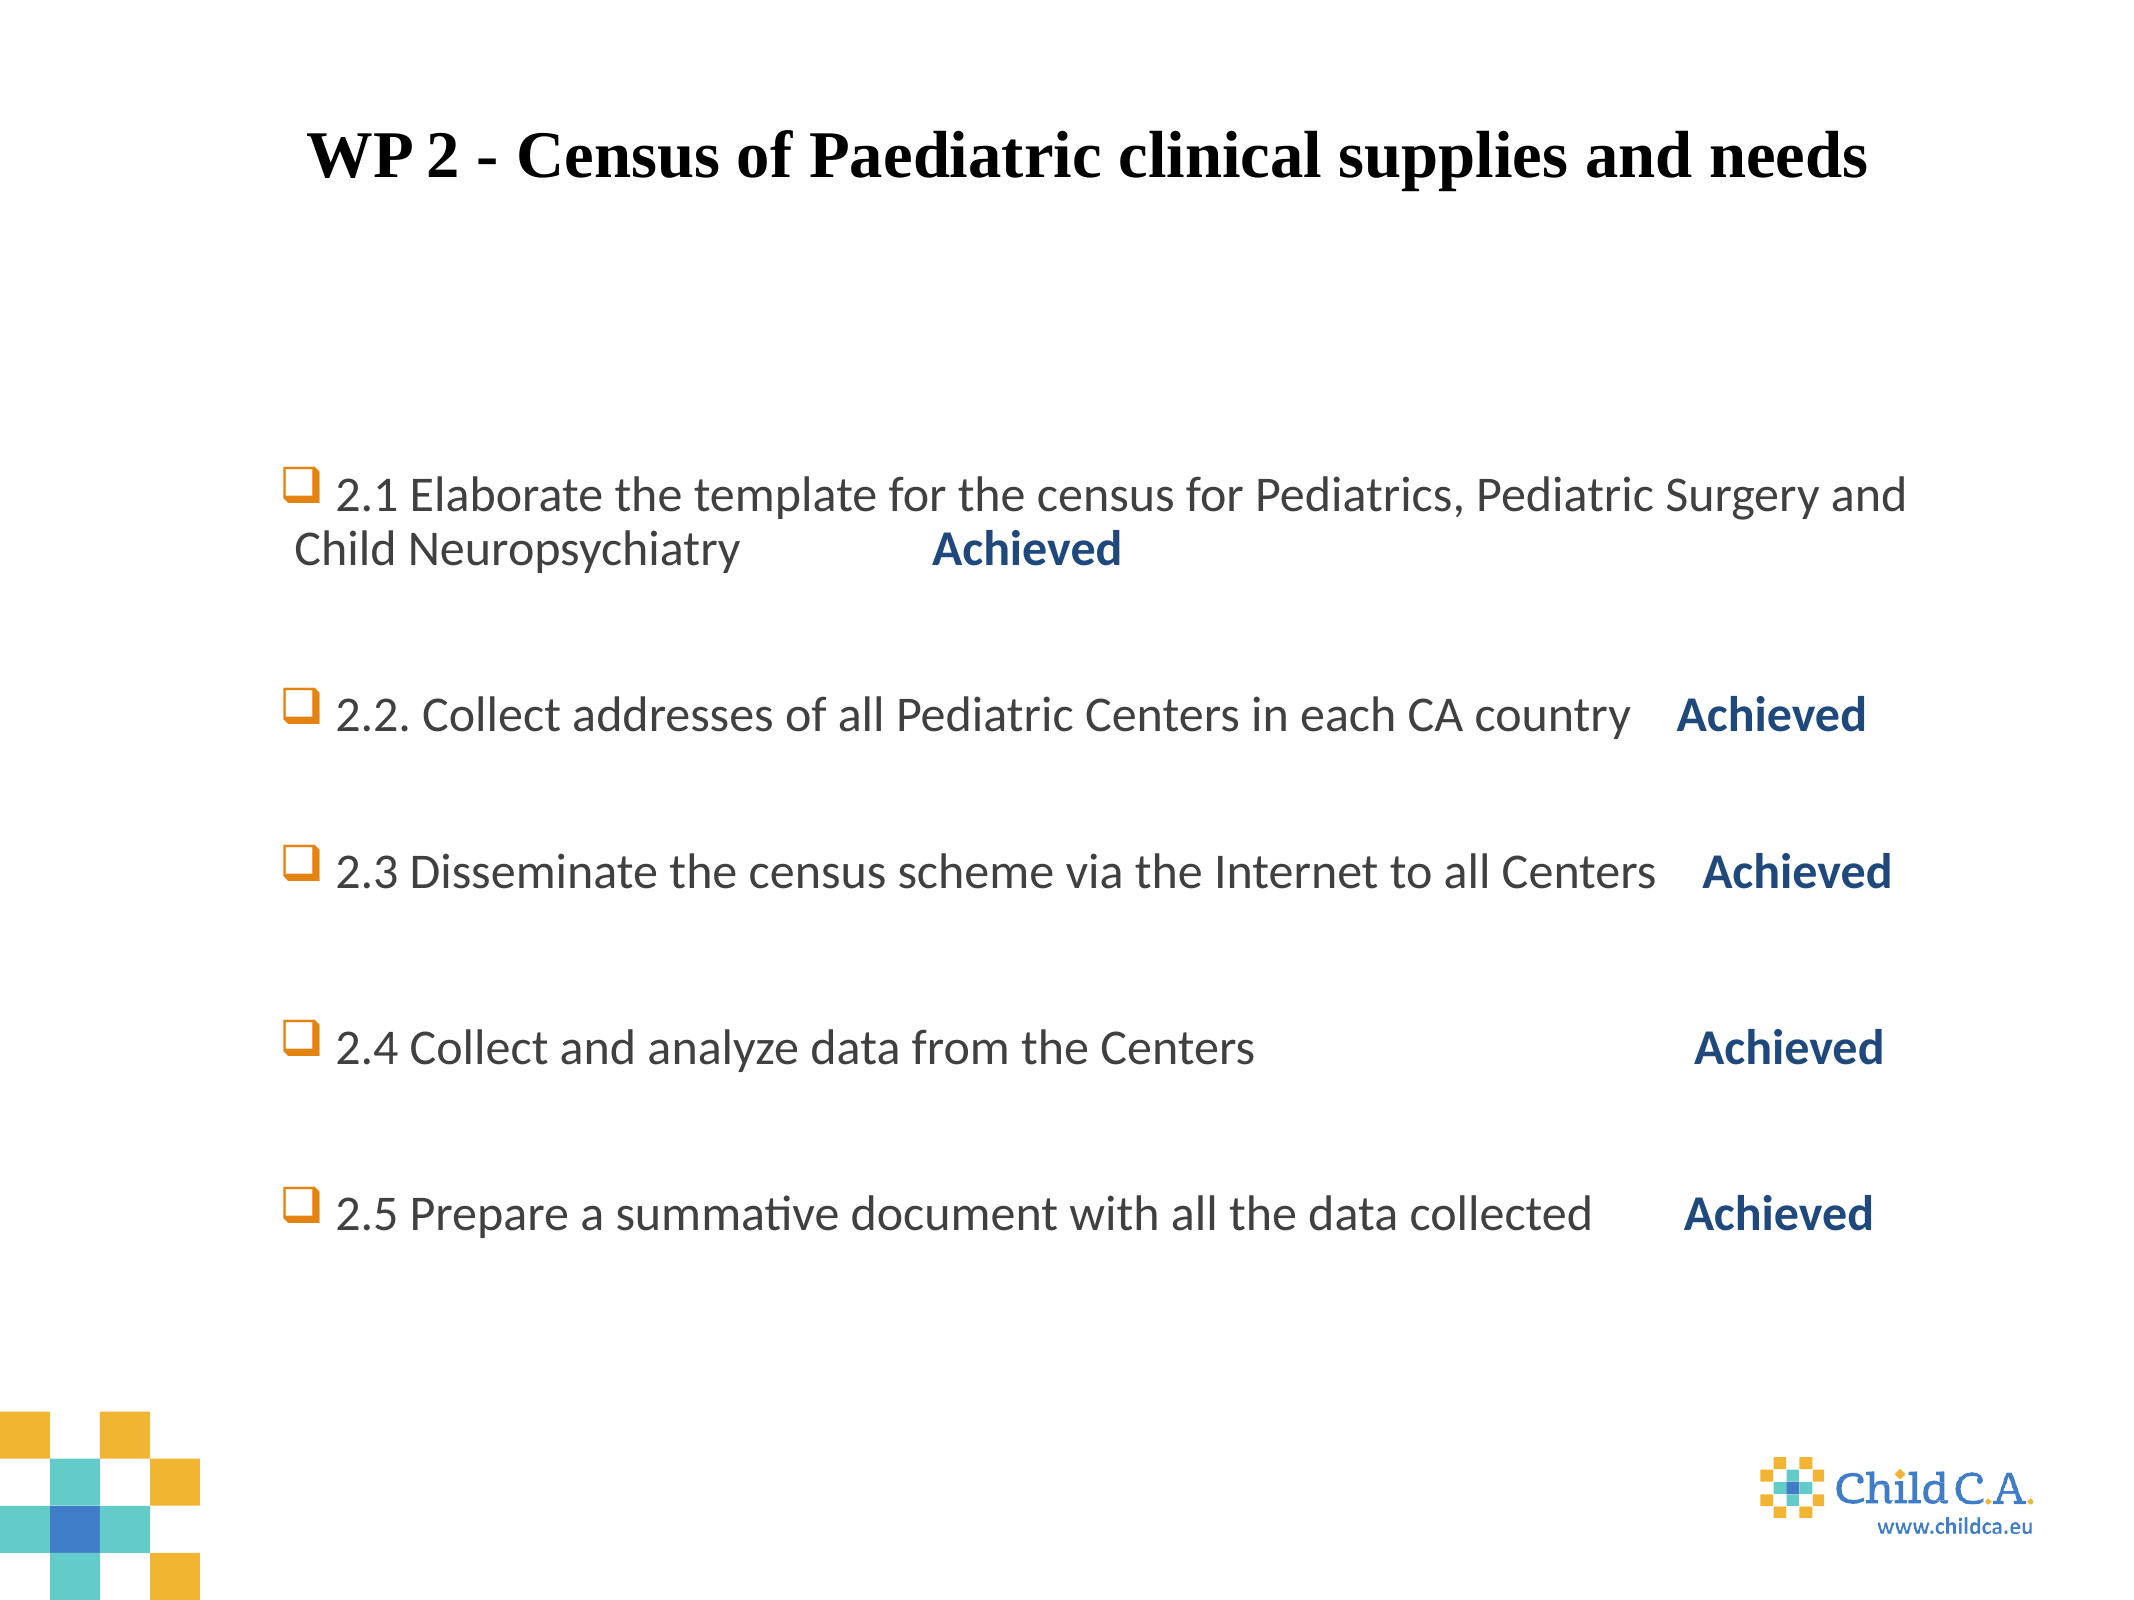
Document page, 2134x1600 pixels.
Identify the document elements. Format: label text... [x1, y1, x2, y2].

text_box [1955, 1472, 2034, 1505]
text_box [1760, 1457, 1825, 1518]
text_box [1894, 1481, 1908, 1504]
text_box [50, 1458, 100, 1506]
text_box [1877, 1517, 2032, 1534]
text_box [1894, 1468, 1906, 1480]
text_box 2.1 Elaborate the template for the census for Pediatrics, Pediatric Surgery and Child Neuropsychiatry Achieved 2.2. Collect addresses of all Pediatric Centers in each CA country Achieved 2.3 Disseminate the census scheme via the Internet to all Centers Achieved 2.4 Collect and analyze data from the Centers Achieved 2.5 Prepare a summative document with all the data collected Achieved [264, 460, 2009, 1249]
text_box [99, 1411, 150, 1459]
text_box [99, 1505, 150, 1553]
text_box [150, 1552, 200, 1600]
text_box [1865, 1471, 1893, 1504]
text_box [50, 1506, 99, 1552]
text_box [0, 1411, 50, 1459]
text_box [1836, 1472, 1865, 1504]
text_box [50, 1552, 100, 1600]
text_box [1923, 1471, 1948, 1504]
text_box WP 2 - Census of Paediatric clinical supplies and needs [149, 103, 2025, 198]
text_box [0, 1505, 50, 1553]
text_box [1908, 1471, 1921, 1504]
text_box [150, 1458, 200, 1506]
